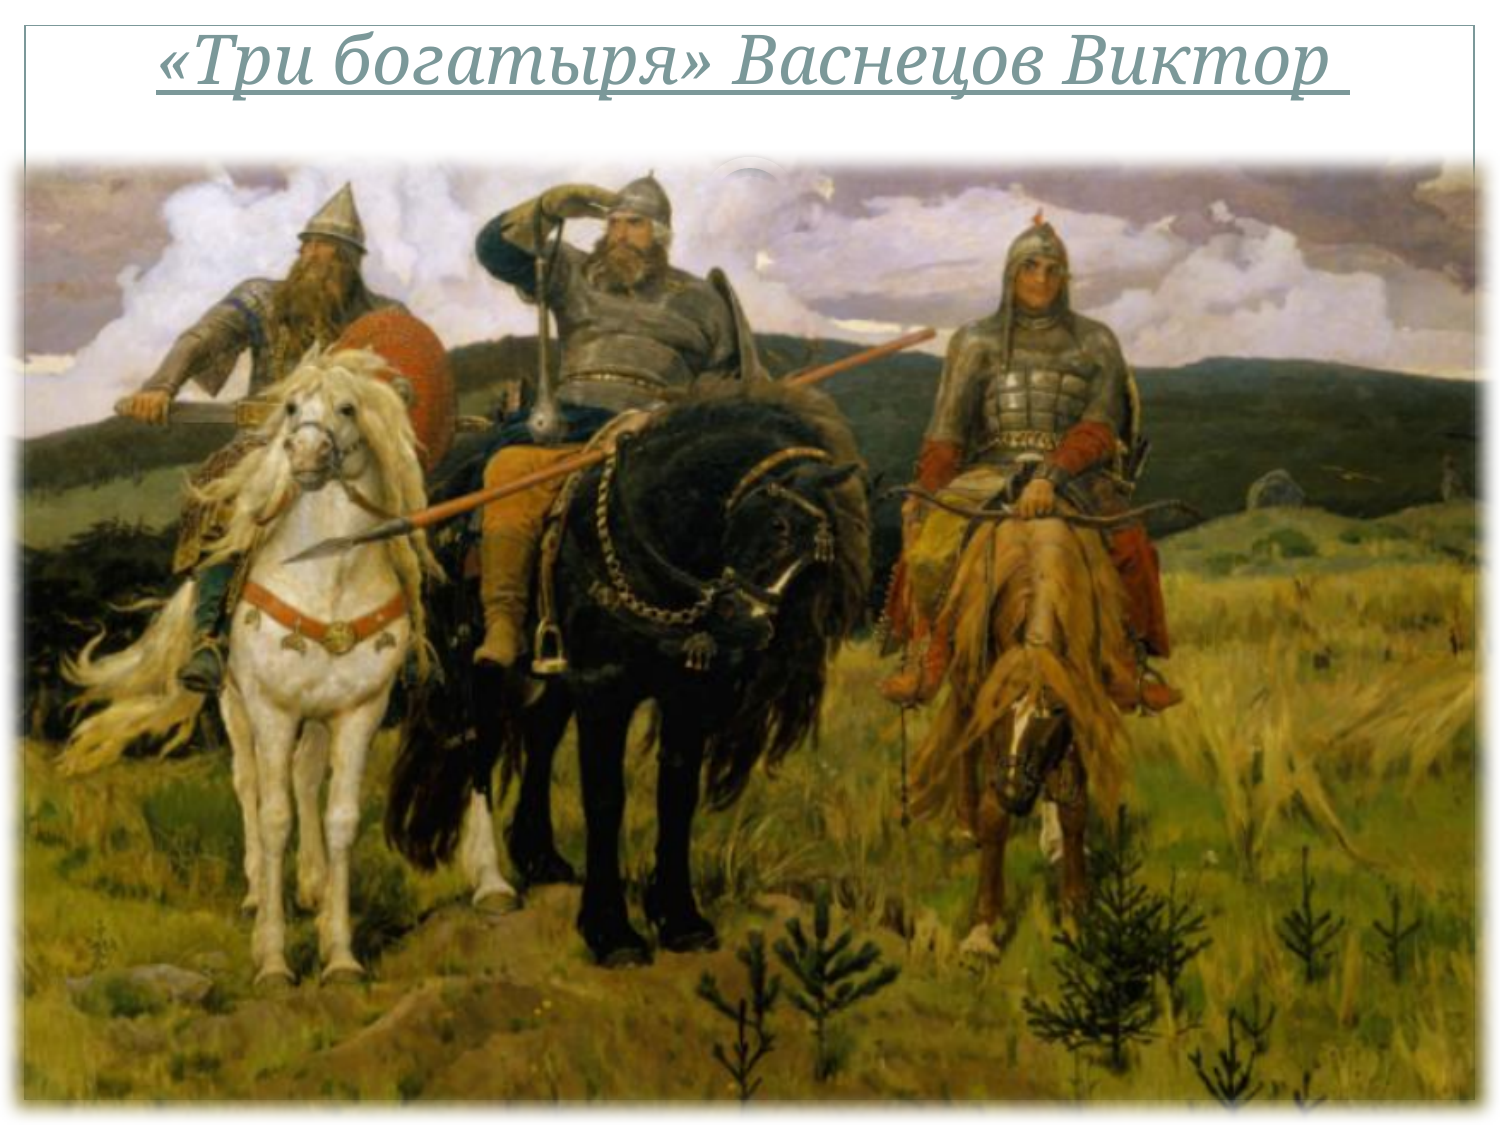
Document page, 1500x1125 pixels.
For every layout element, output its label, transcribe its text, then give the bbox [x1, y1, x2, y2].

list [0, 149, 1500, 1125]
title «Три богатыря» Васнецов Виктор [82, 0, 1425, 106]
